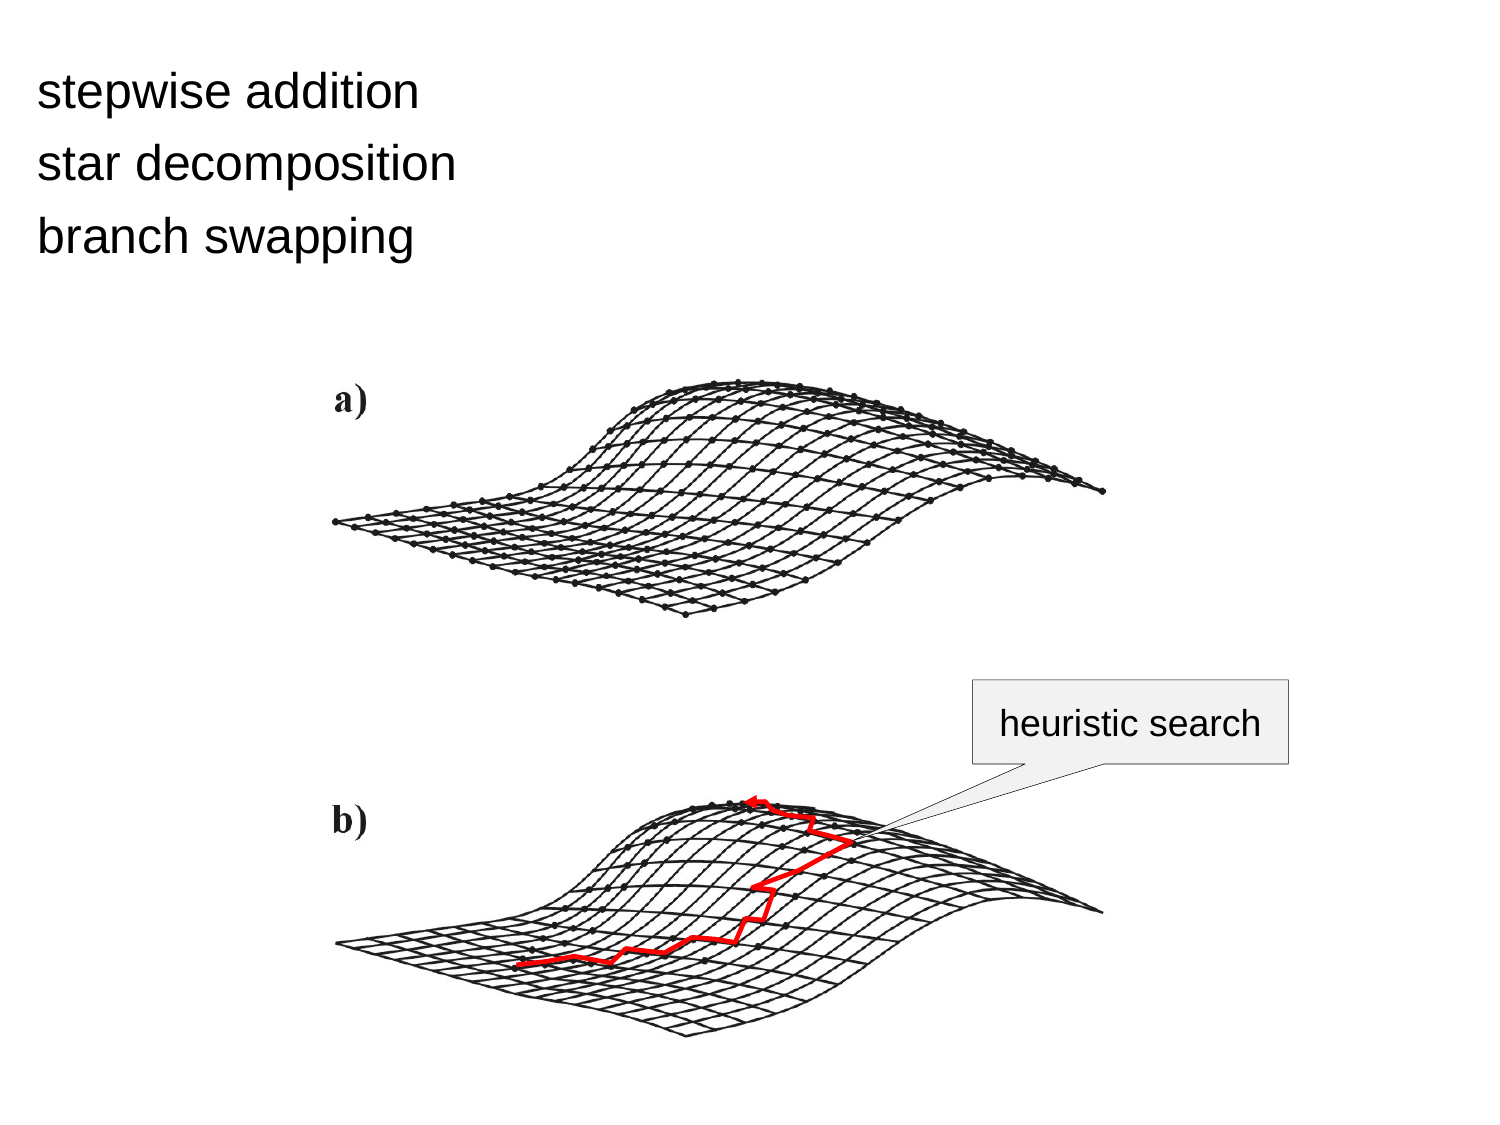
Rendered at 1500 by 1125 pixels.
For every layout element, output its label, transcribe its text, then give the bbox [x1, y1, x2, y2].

text_box stepwise addition star decomposition branch swapping [23, 50, 585, 271]
picture [293, 333, 1131, 1066]
text_box heuristic search [1135, 679, 1289, 764]
